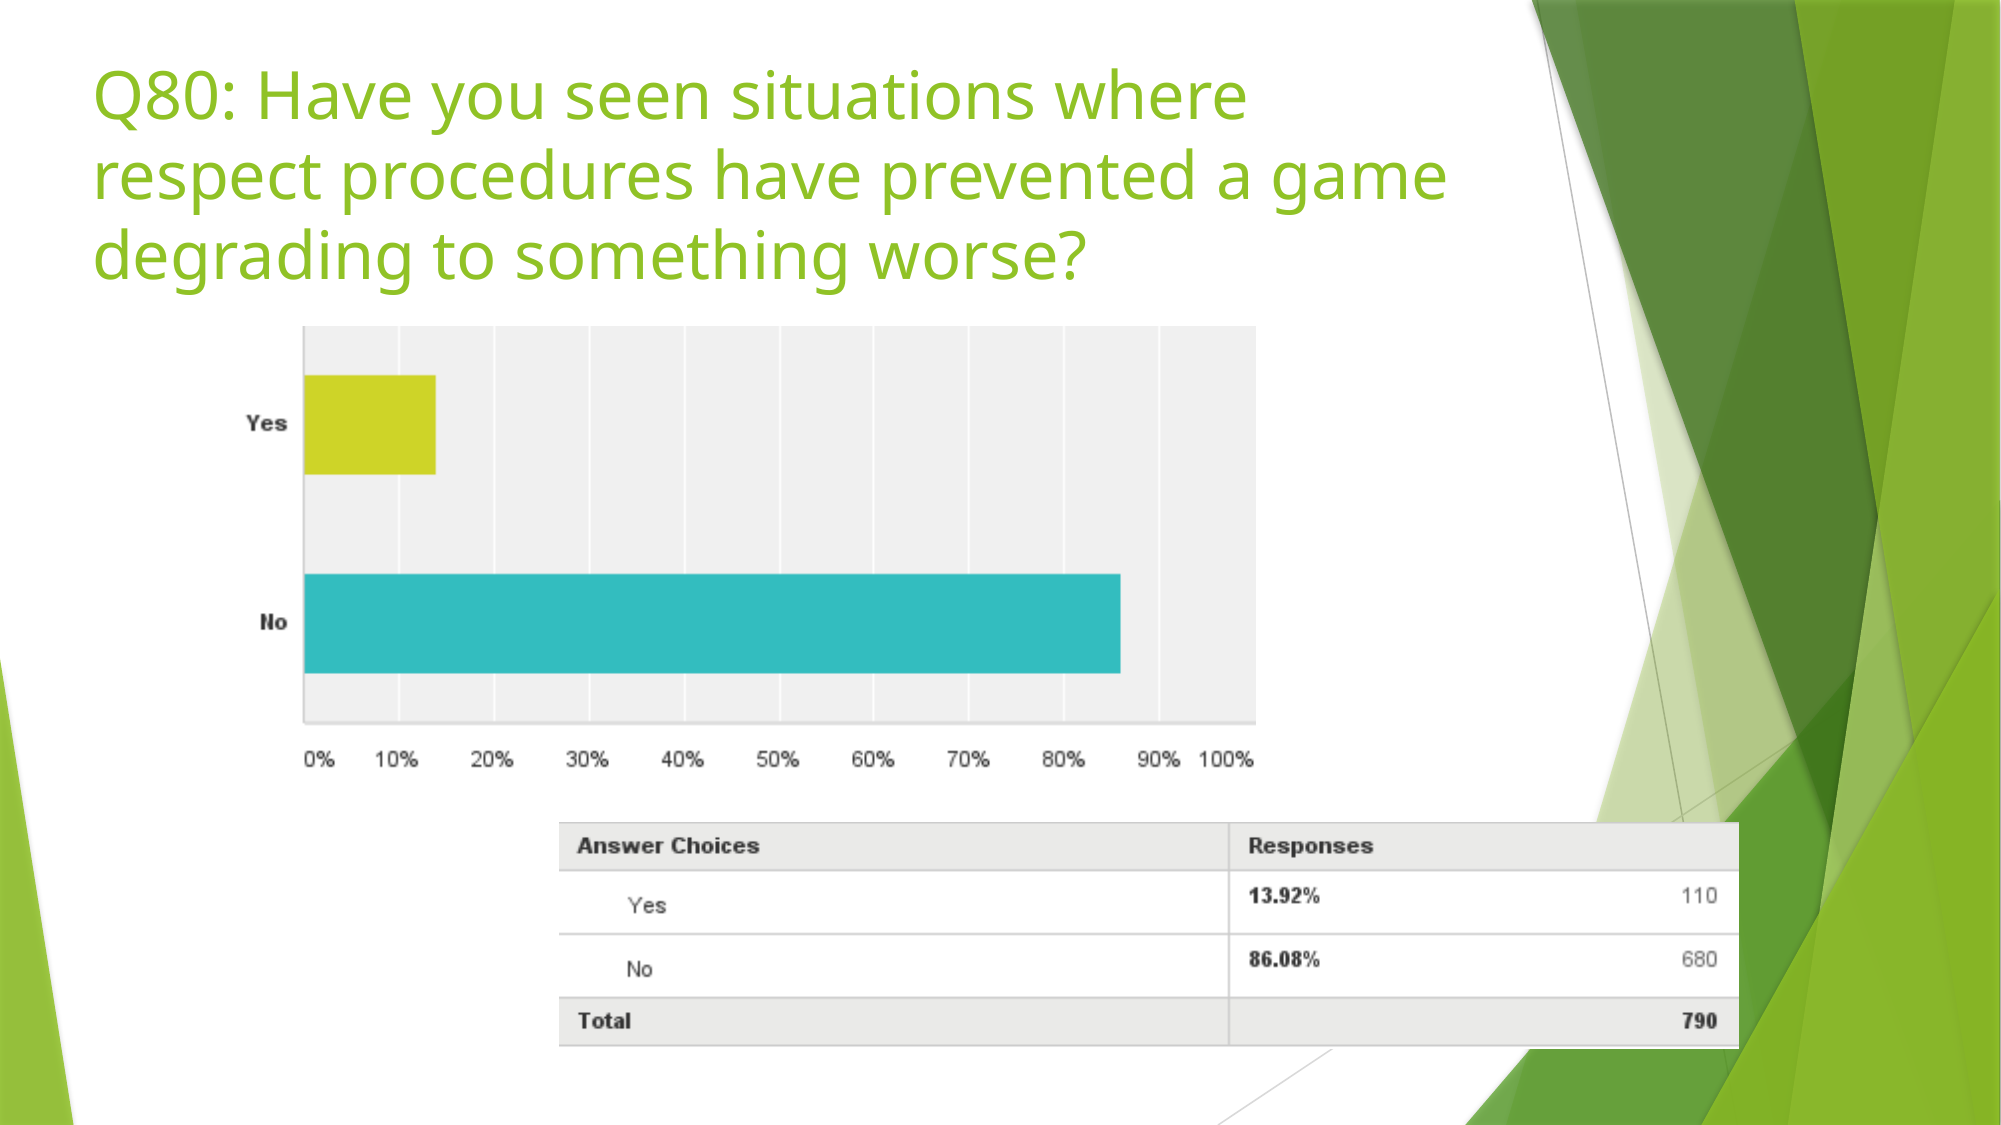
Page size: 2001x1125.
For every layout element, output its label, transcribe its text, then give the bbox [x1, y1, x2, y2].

picture [76, 326, 1739, 1050]
title Q80: Have you seen situations where respect procedures have prevented a game degrading to something worse? [77, 45, 1488, 262]
